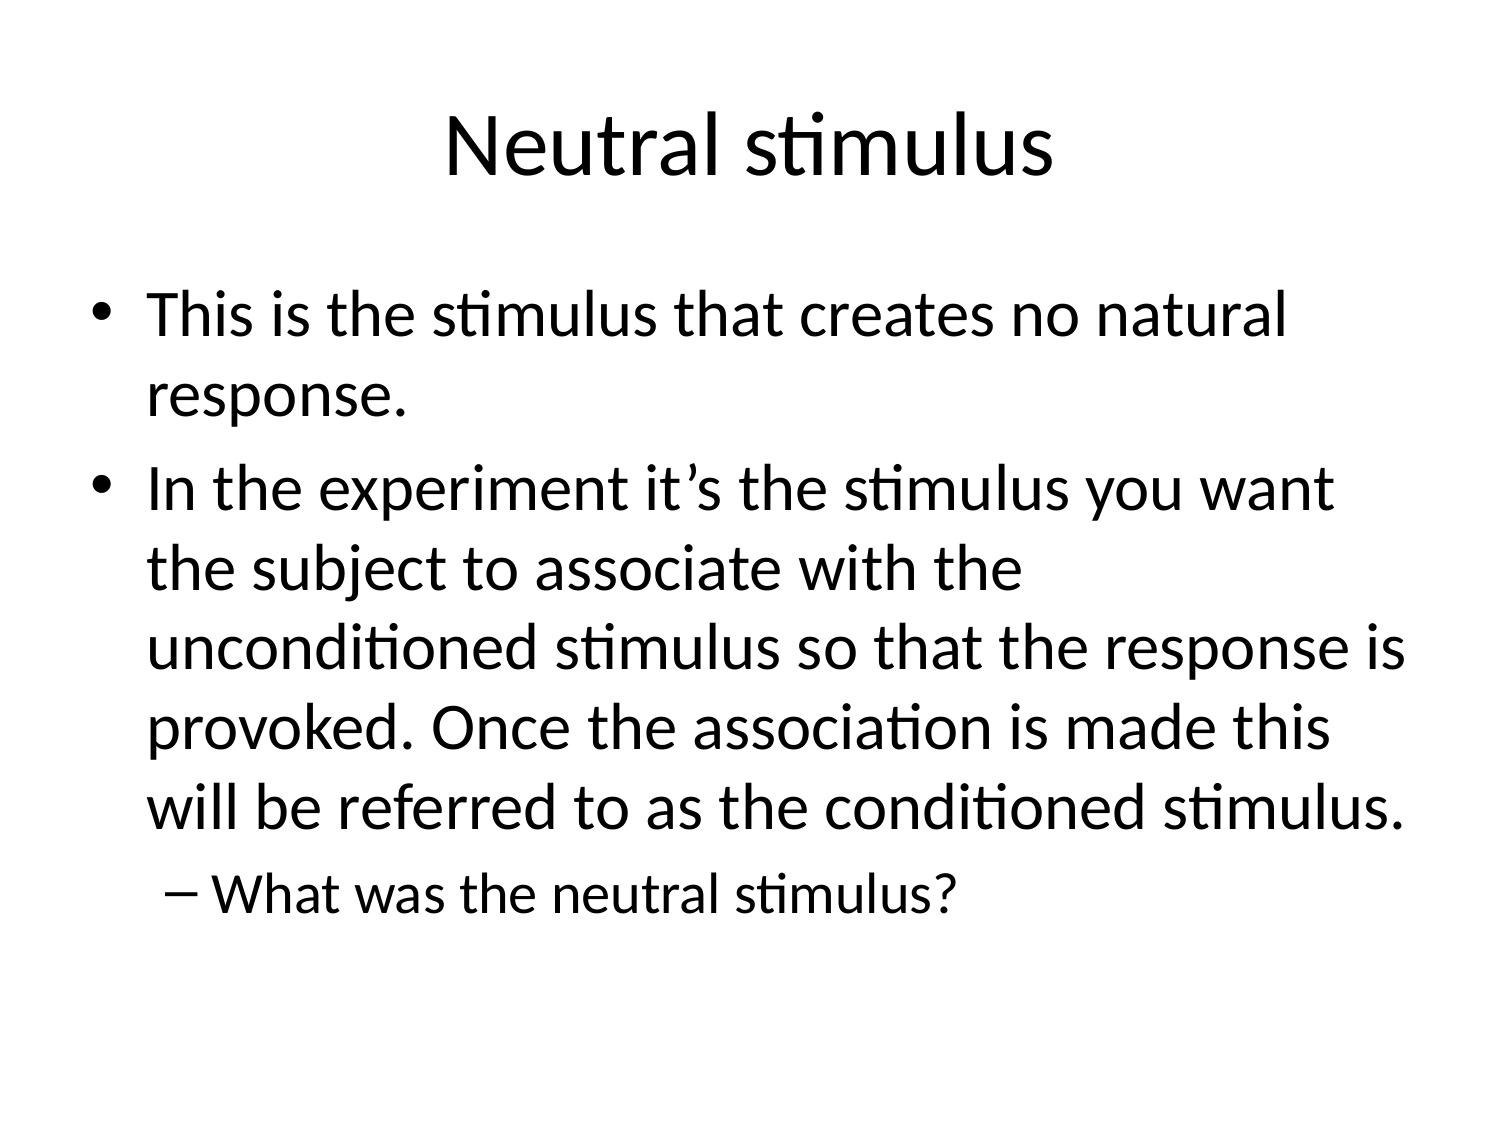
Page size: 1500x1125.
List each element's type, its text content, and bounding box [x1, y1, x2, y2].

title Neutral stimulus [75, 45, 1425, 233]
list This is the stimulus that creates no natural response. In the experiment it’s the stimulus you want the subject to associate with the unconditioned stimulus so that the response is provoked. Once the association is made this will be referred to as the conditioned stimulus. What was the neutral stimulus? [75, 262, 1425, 1005]
